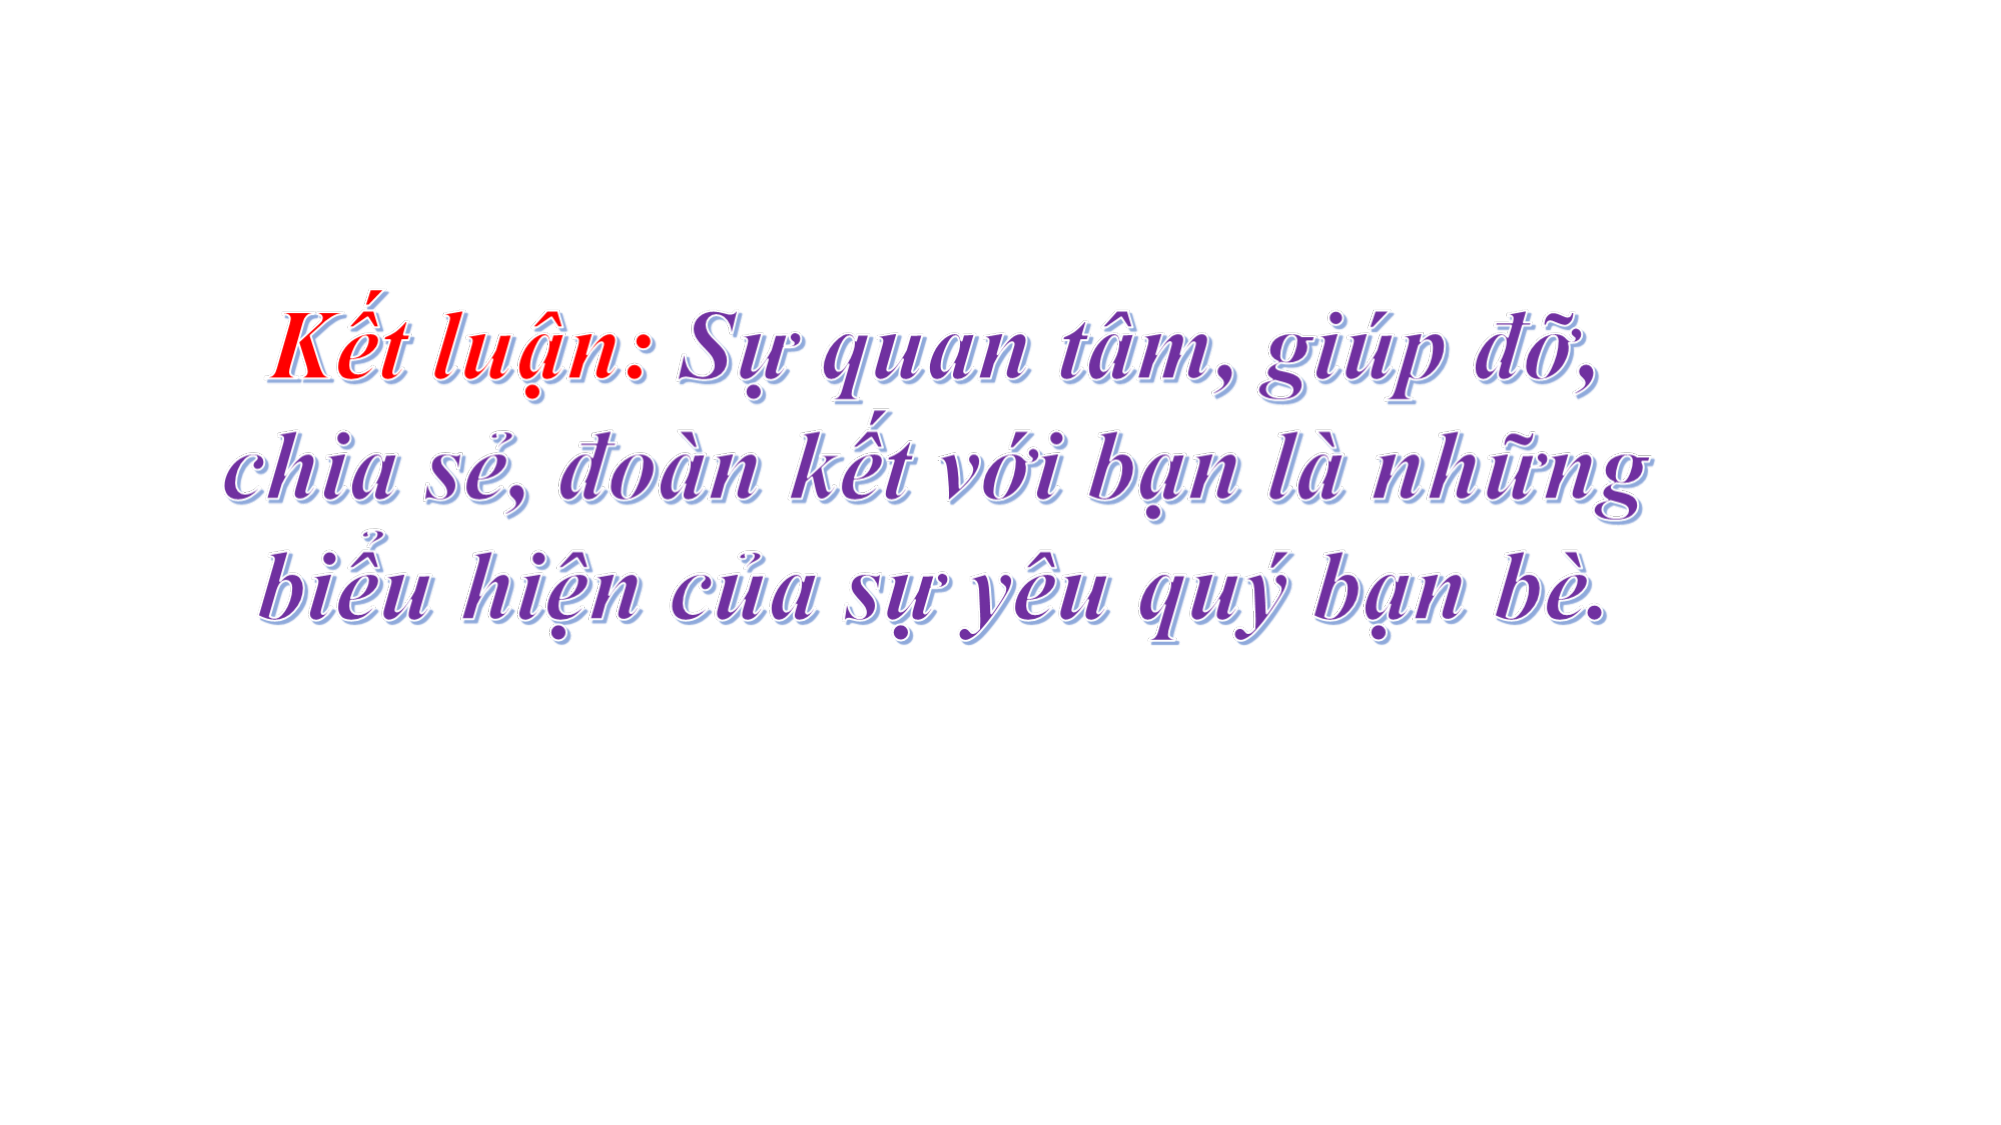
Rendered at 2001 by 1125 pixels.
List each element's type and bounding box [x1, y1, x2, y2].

picture [191, 273, 1679, 653]
